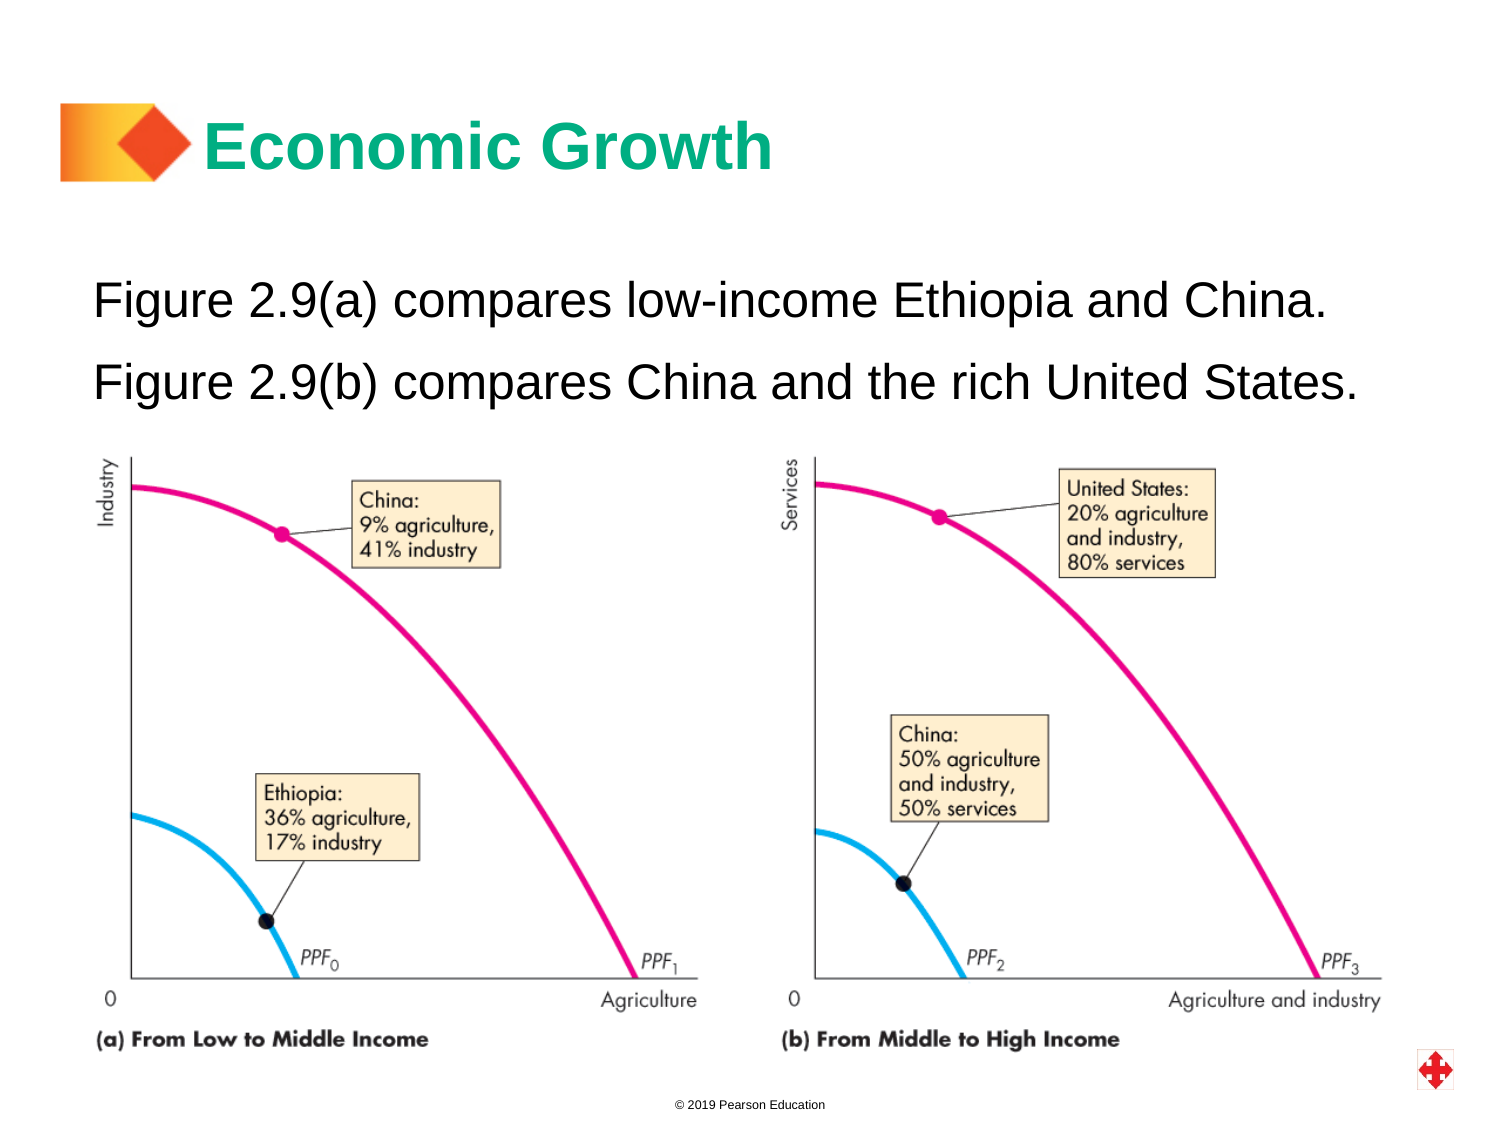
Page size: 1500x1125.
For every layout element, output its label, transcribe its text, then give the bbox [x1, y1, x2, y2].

picture [1417, 1049, 1455, 1090]
picture [77, 449, 707, 1061]
picture [59, 102, 188, 184]
title Economic Growth [188, 50, 1364, 236]
list Figure 2.9(a) compares low-income Ethiopia and China. Figure 2.9(b) compares China and the rich United States. [59, 259, 1410, 1003]
picture [762, 449, 1392, 1061]
